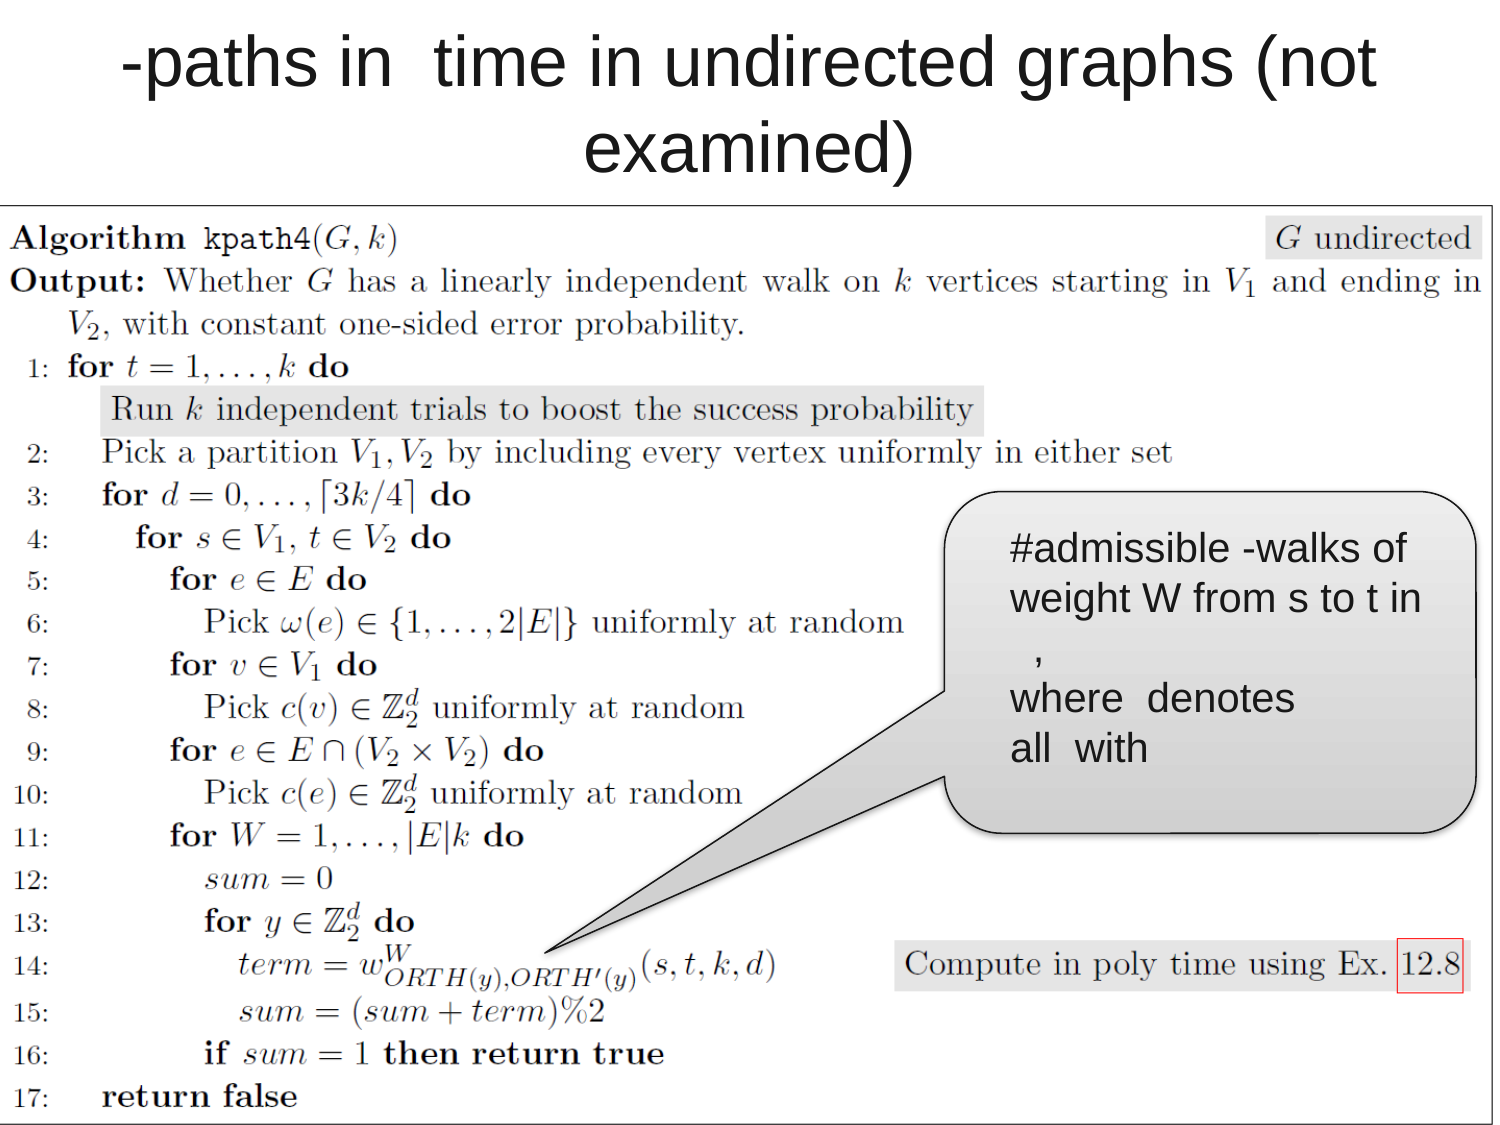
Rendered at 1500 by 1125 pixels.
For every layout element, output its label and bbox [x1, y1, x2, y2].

text_box [944, 491, 1477, 834]
picture [0, 201, 1500, 1125]
